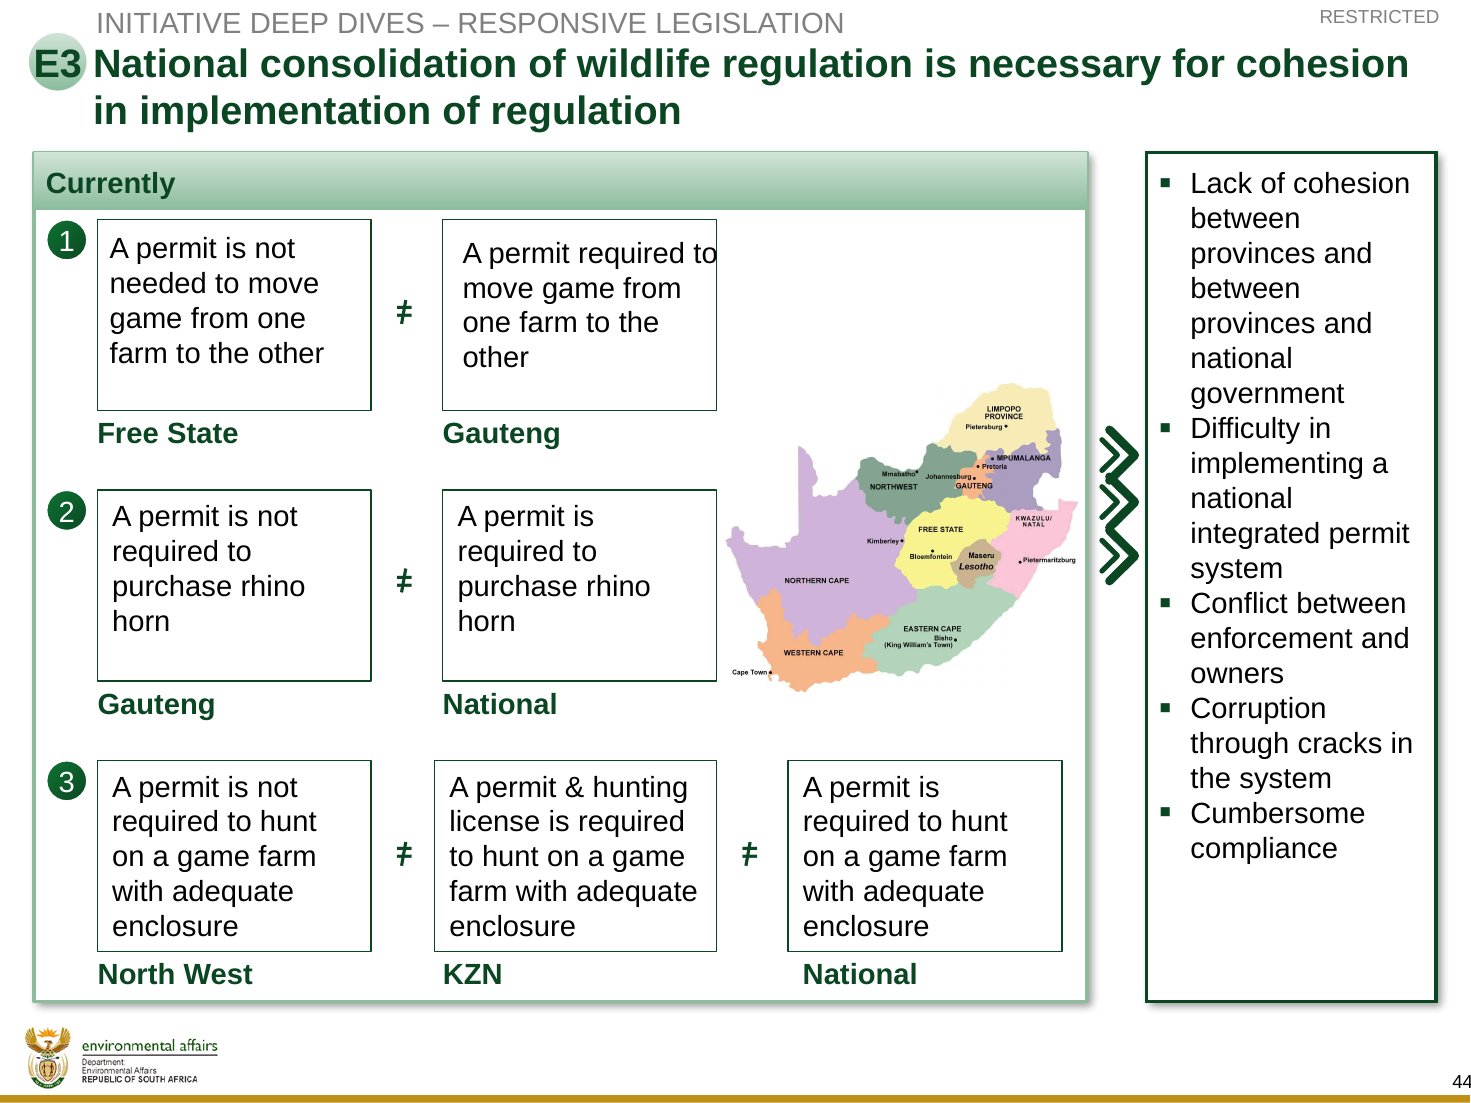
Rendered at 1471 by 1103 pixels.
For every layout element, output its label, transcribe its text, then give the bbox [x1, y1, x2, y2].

text_box A permit is required to hunt on a game farm with adequate enclosure [786, 758, 1064, 953]
text_box 3 [44, 758, 90, 804]
text_box = [395, 833, 413, 869]
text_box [1098, 492, 1140, 533]
text_box = [395, 292, 413, 328]
text_box [441, 217, 719, 413]
text_box A permit & hunting license is required to hunt on a game farm with adequate enclosure [432, 758, 719, 953]
text_box = [395, 562, 413, 598]
text_box E3 [25, 40, 90, 94]
text_box A permit required to move game from one farm to the other [462, 233, 724, 374]
text_box Gauteng [442, 414, 562, 450]
text_box INITIATIVE DEEP DIVES – RESPONSIVE LEGISLATION [31, 4, 846, 40]
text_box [401, 568, 407, 593]
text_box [1098, 539, 1140, 587]
text_box KZN [442, 955, 503, 991]
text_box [401, 299, 407, 325]
text_box A permit is not required to purchase rhino horn [95, 488, 373, 683]
text_box = [741, 833, 759, 869]
text_box Gauteng [97, 685, 216, 721]
text_box Currently [34, 152, 1087, 210]
text_box 1 [44, 217, 90, 263]
text_box A permit is not required to hunt on a game farm with adequate enclosure [95, 758, 373, 953]
text_box [32, 151, 1089, 1004]
text_box National [802, 955, 927, 991]
text_box North West [97, 955, 254, 991]
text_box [401, 841, 407, 867]
text_box 2 [44, 487, 90, 533]
text_box Free State [97, 414, 240, 450]
title National consolidation of wildlife regulation is necessary for cohesion in implementation of regulation [28, 37, 1442, 222]
text_box National [442, 685, 567, 721]
picture [21, 1020, 220, 1094]
text_box A permit is required to purchase rhino horn [441, 488, 719, 683]
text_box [1098, 424, 1140, 486]
text_box A permit is not needed to move game from one farm to the other [109, 229, 372, 370]
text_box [745, 841, 751, 867]
text_box Lack of cohesion between provinces and between provinces and national government Difficulty in implementing a national integrated permit system Conflict between enforcement and owners Corruption through cracks in the system Cumbersome compliance [1146, 152, 1436, 1002]
text_box [95, 217, 373, 413]
picture [725, 383, 1079, 692]
